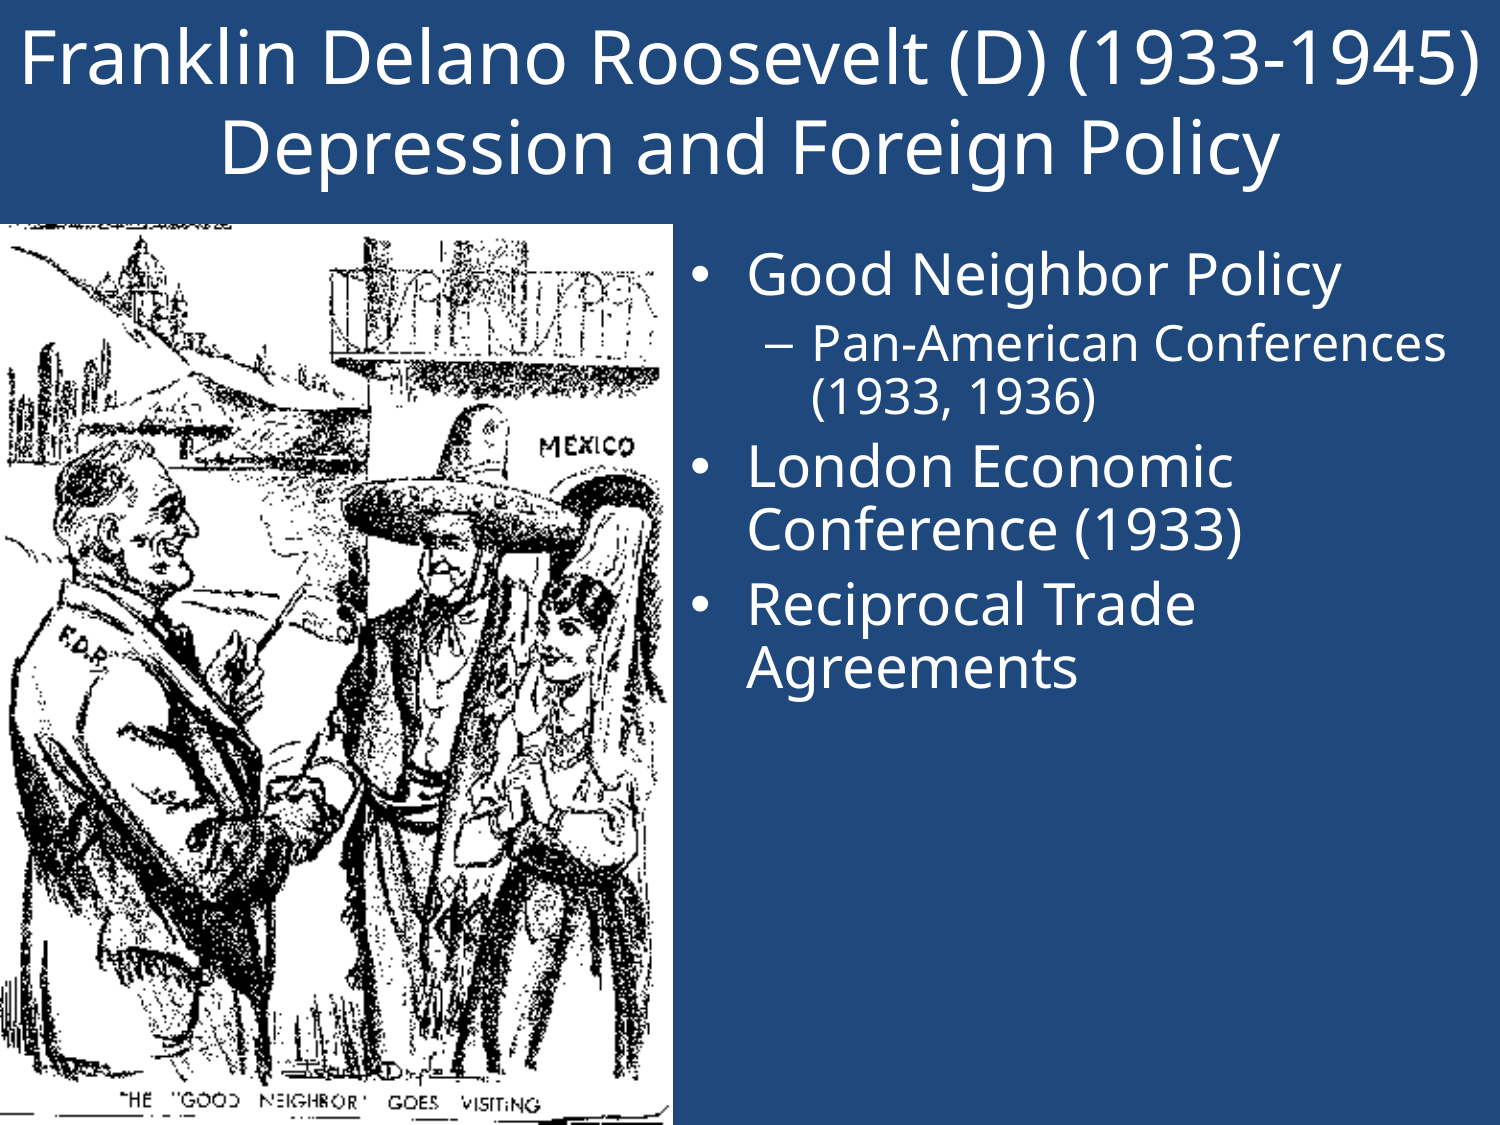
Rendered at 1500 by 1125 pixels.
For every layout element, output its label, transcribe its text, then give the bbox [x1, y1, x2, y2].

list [0, 224, 673, 1125]
title Franklin Delano Roosevelt (D) (1933-1945) Depression and Foreign Policy [0, 0, 1500, 200]
list Good Neighbor Policy Pan-American Conferences (1933, 1936) London Economic Conference (1933) Reciprocal Trade Agreements [676, 237, 1500, 1125]
